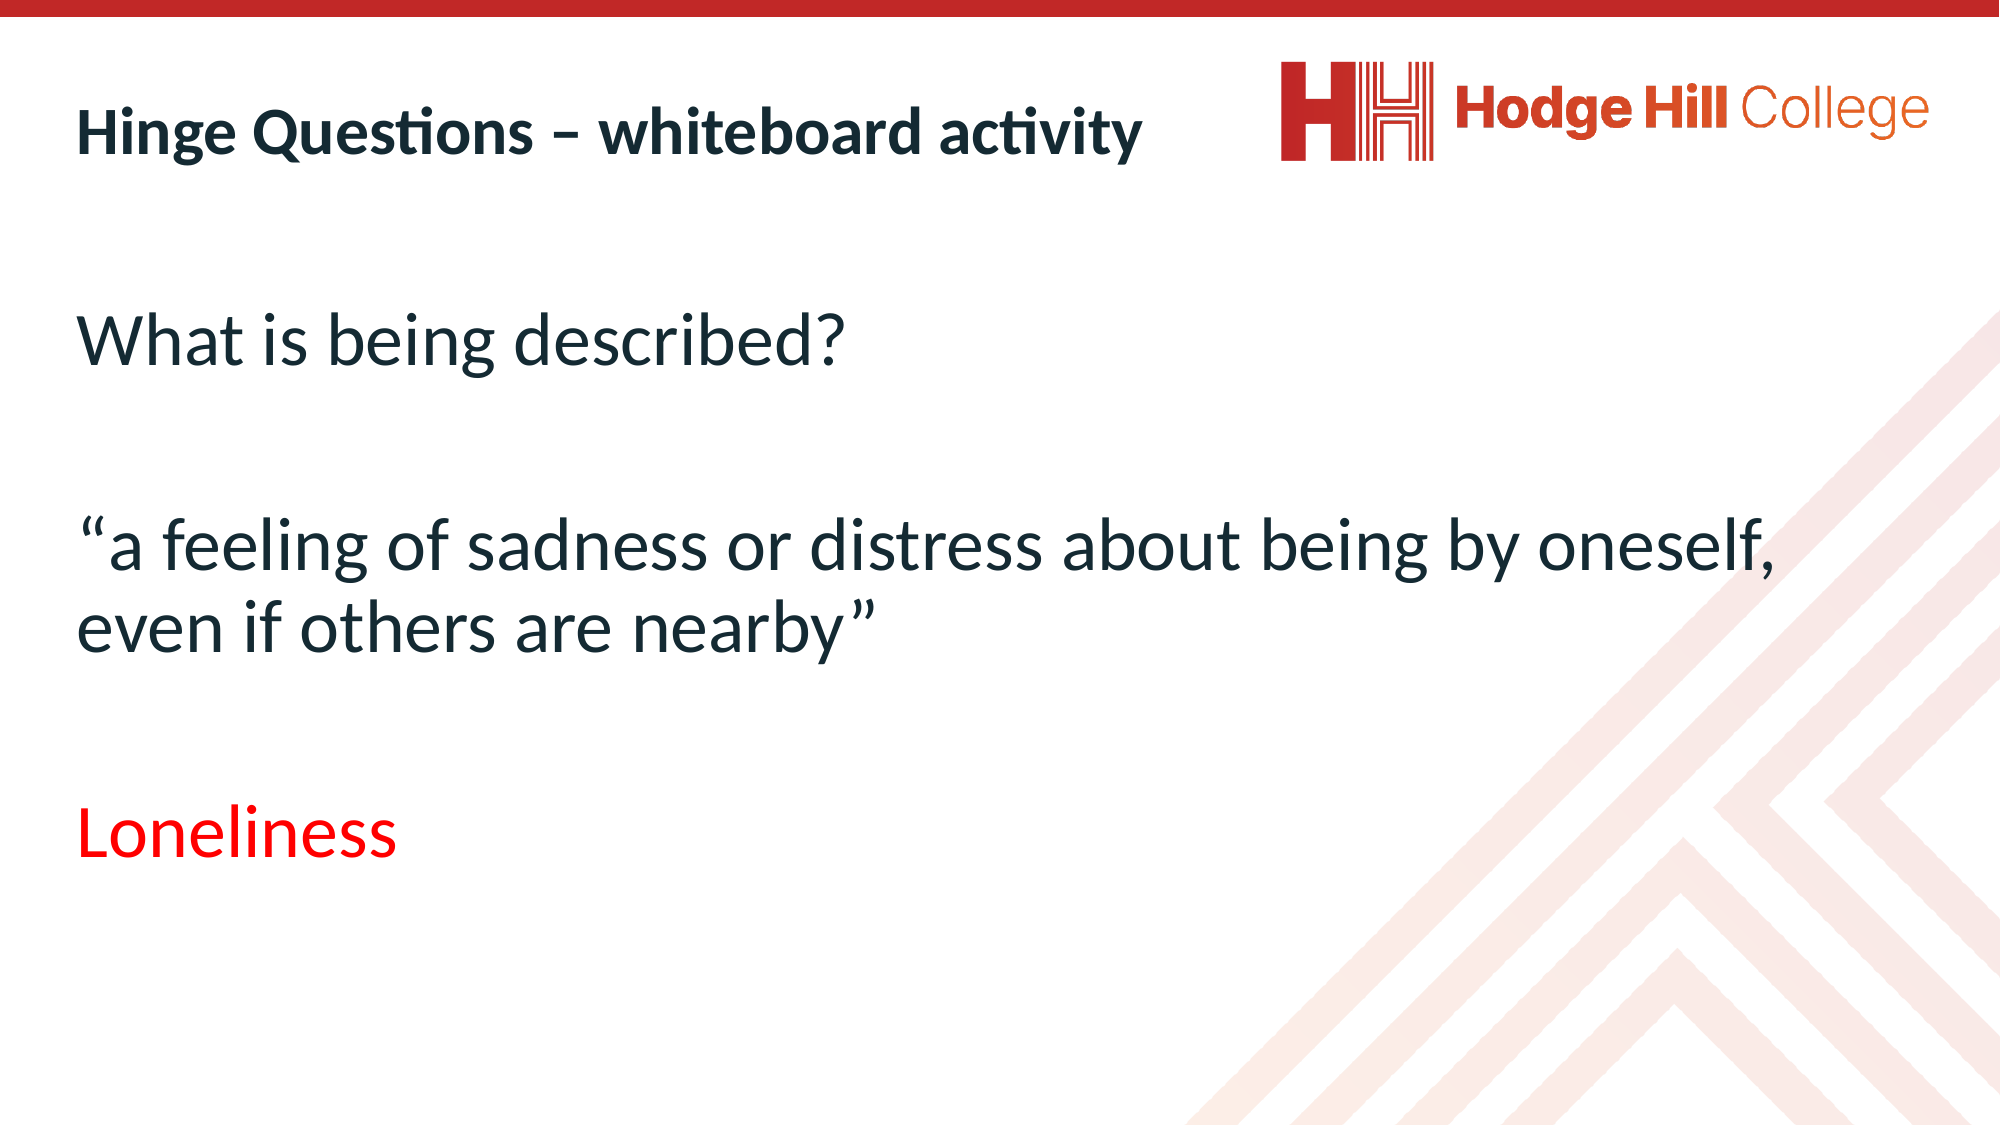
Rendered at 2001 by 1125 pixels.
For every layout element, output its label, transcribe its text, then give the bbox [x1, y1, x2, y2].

list What is being described? “a feeling of sadness or distress about being by oneself, even if others are nearby” Loneliness [61, 292, 1073, 1093]
title Hinge Questions – whiteboard activity [61, 66, 1244, 199]
picture [1073, 198, 2000, 1125]
picture [1280, 61, 1929, 161]
picture [0, 0, 1999, 17]
